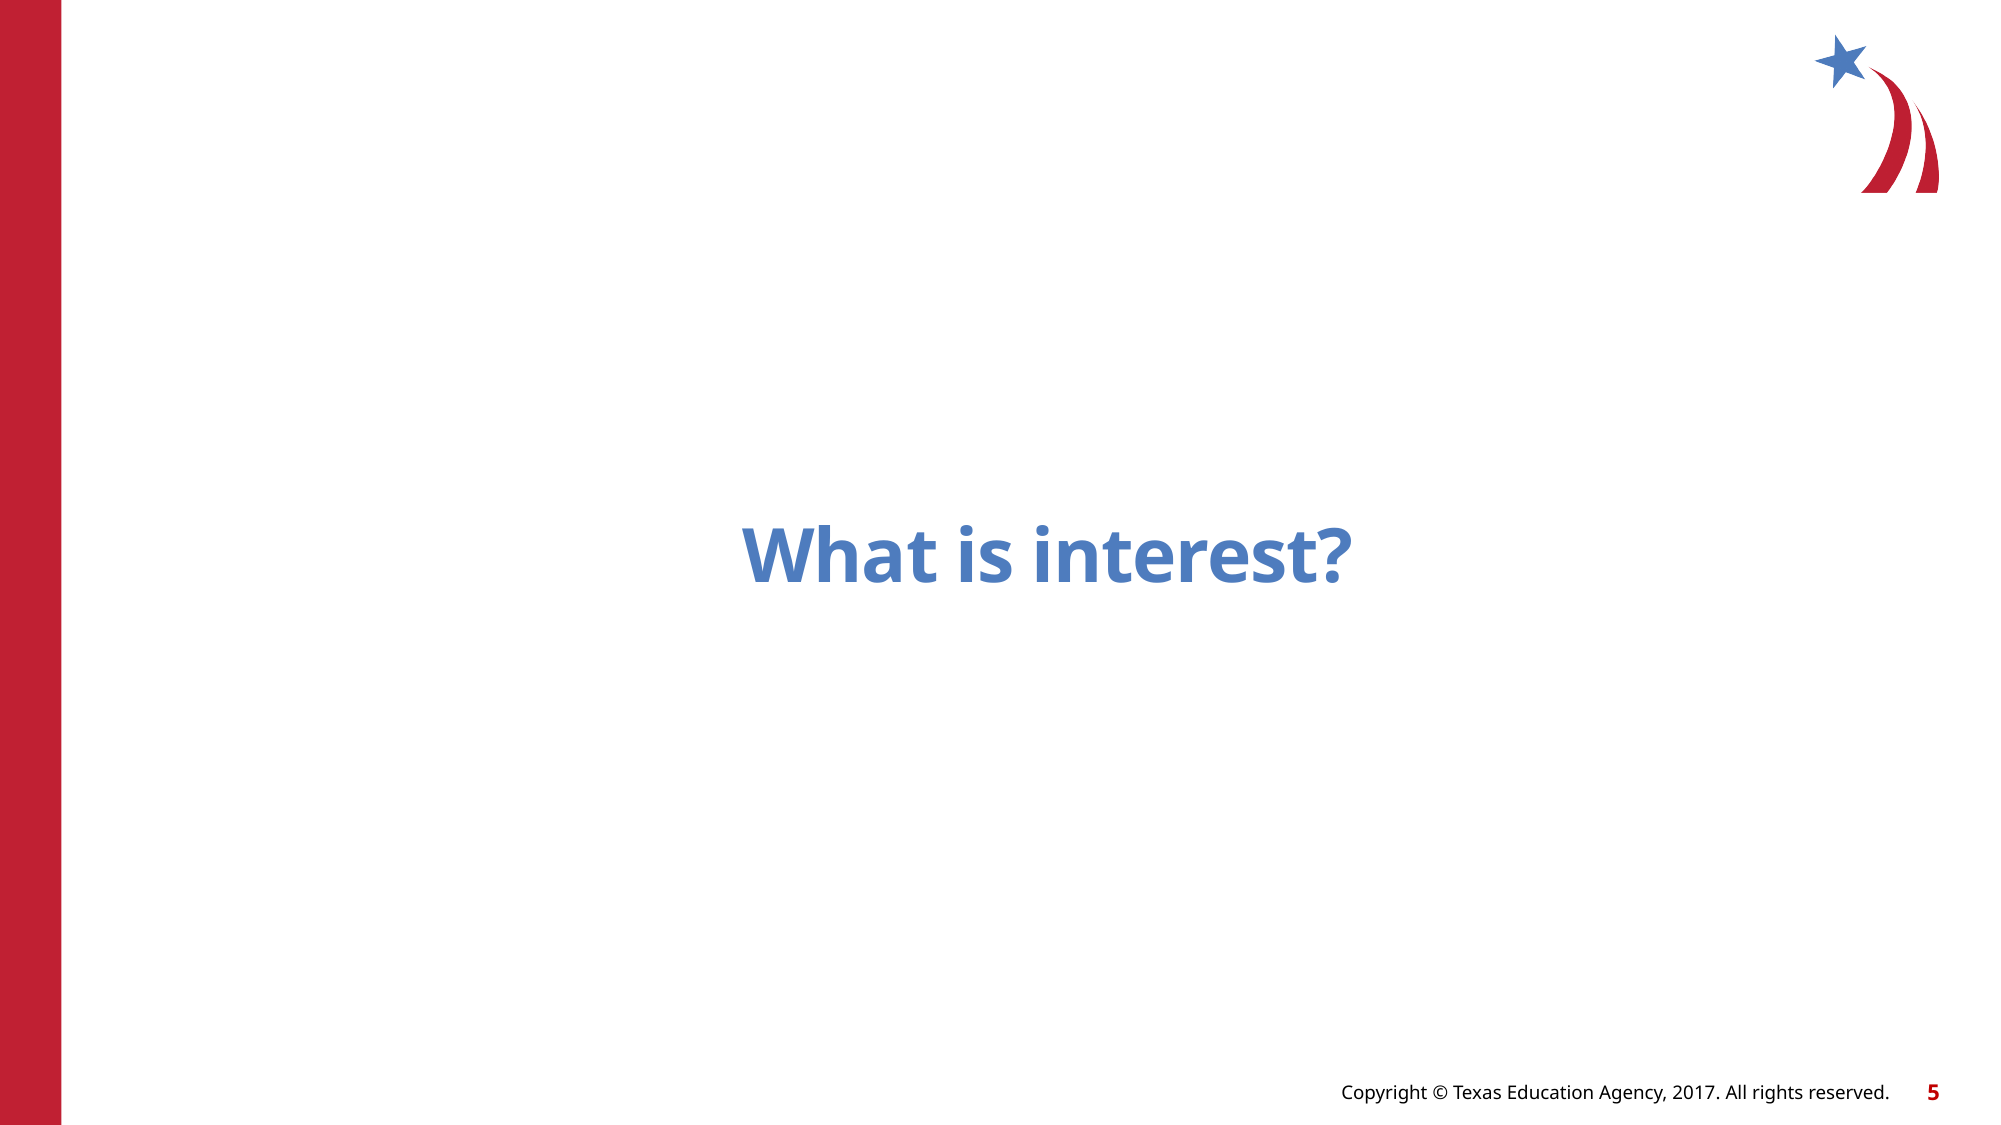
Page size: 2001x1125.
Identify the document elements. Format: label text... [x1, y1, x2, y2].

picture [1814, 34, 1939, 193]
title What is interest? [222, 455, 1873, 600]
